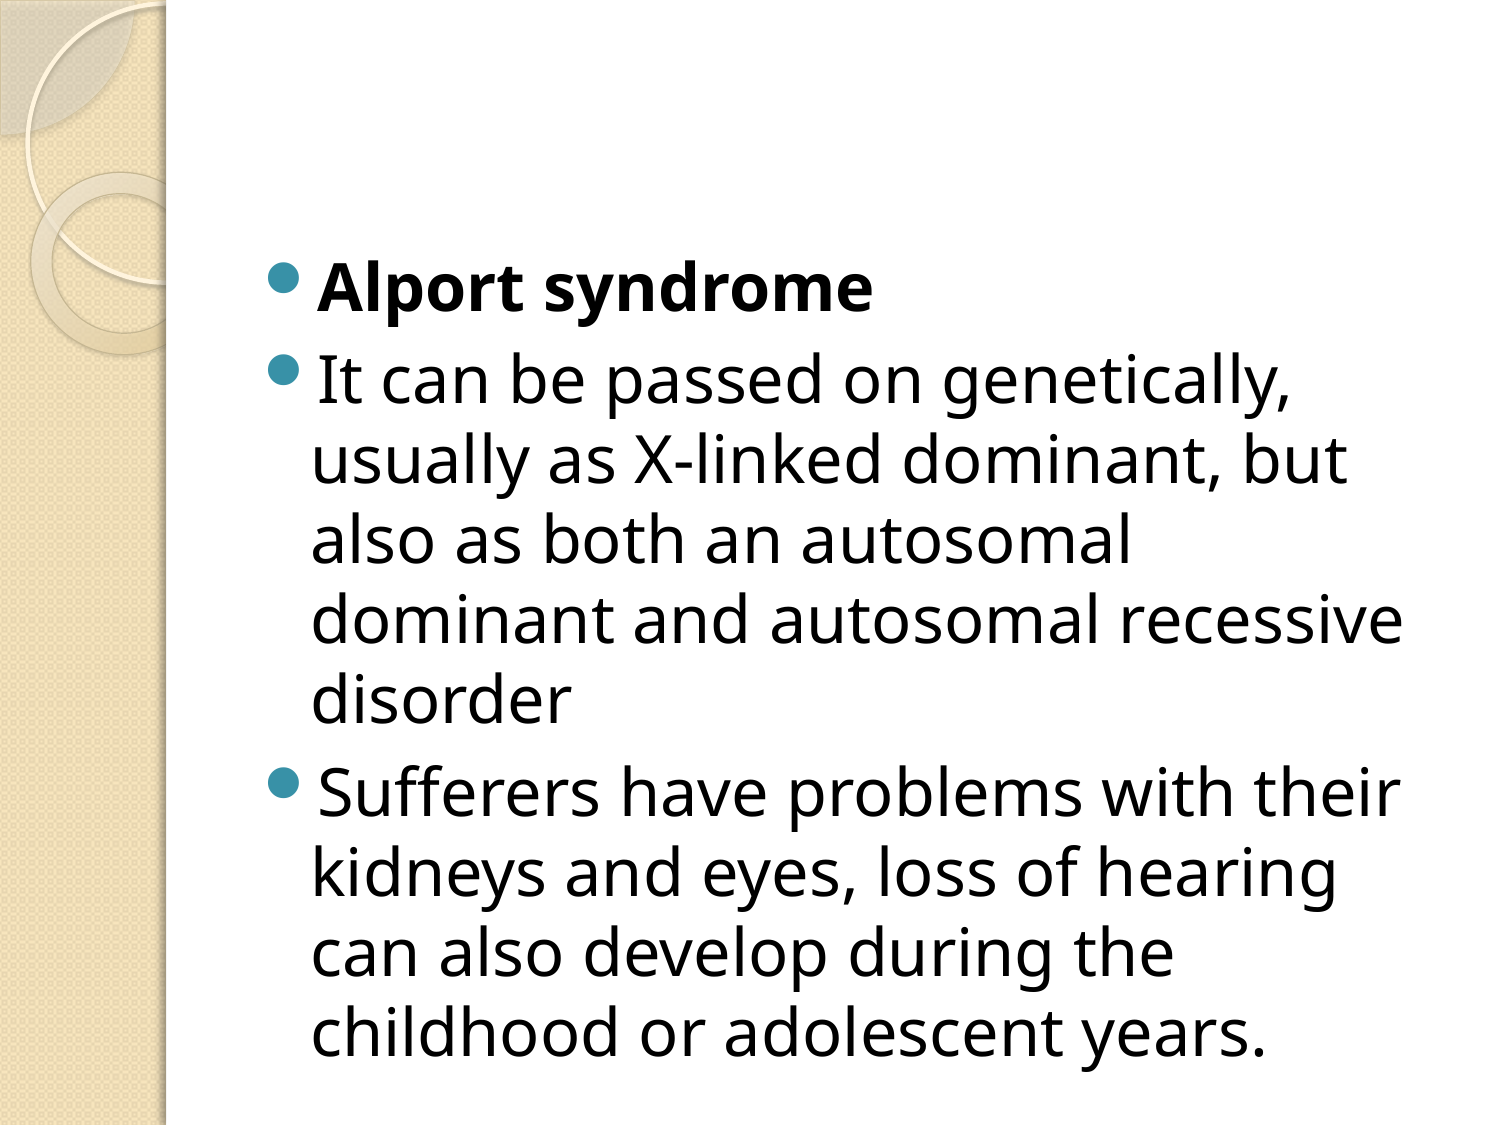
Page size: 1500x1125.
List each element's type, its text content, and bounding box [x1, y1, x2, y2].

list Alport syndrome It can be passed on genetically, usually as X-linked dominant, but also as both an autosomal dominant and autosomal recessive disorder Sufferers have problems with their kidneys and eyes, loss of hearing can also develop during the childhood or adolescent years. [235, 237, 1466, 1025]
